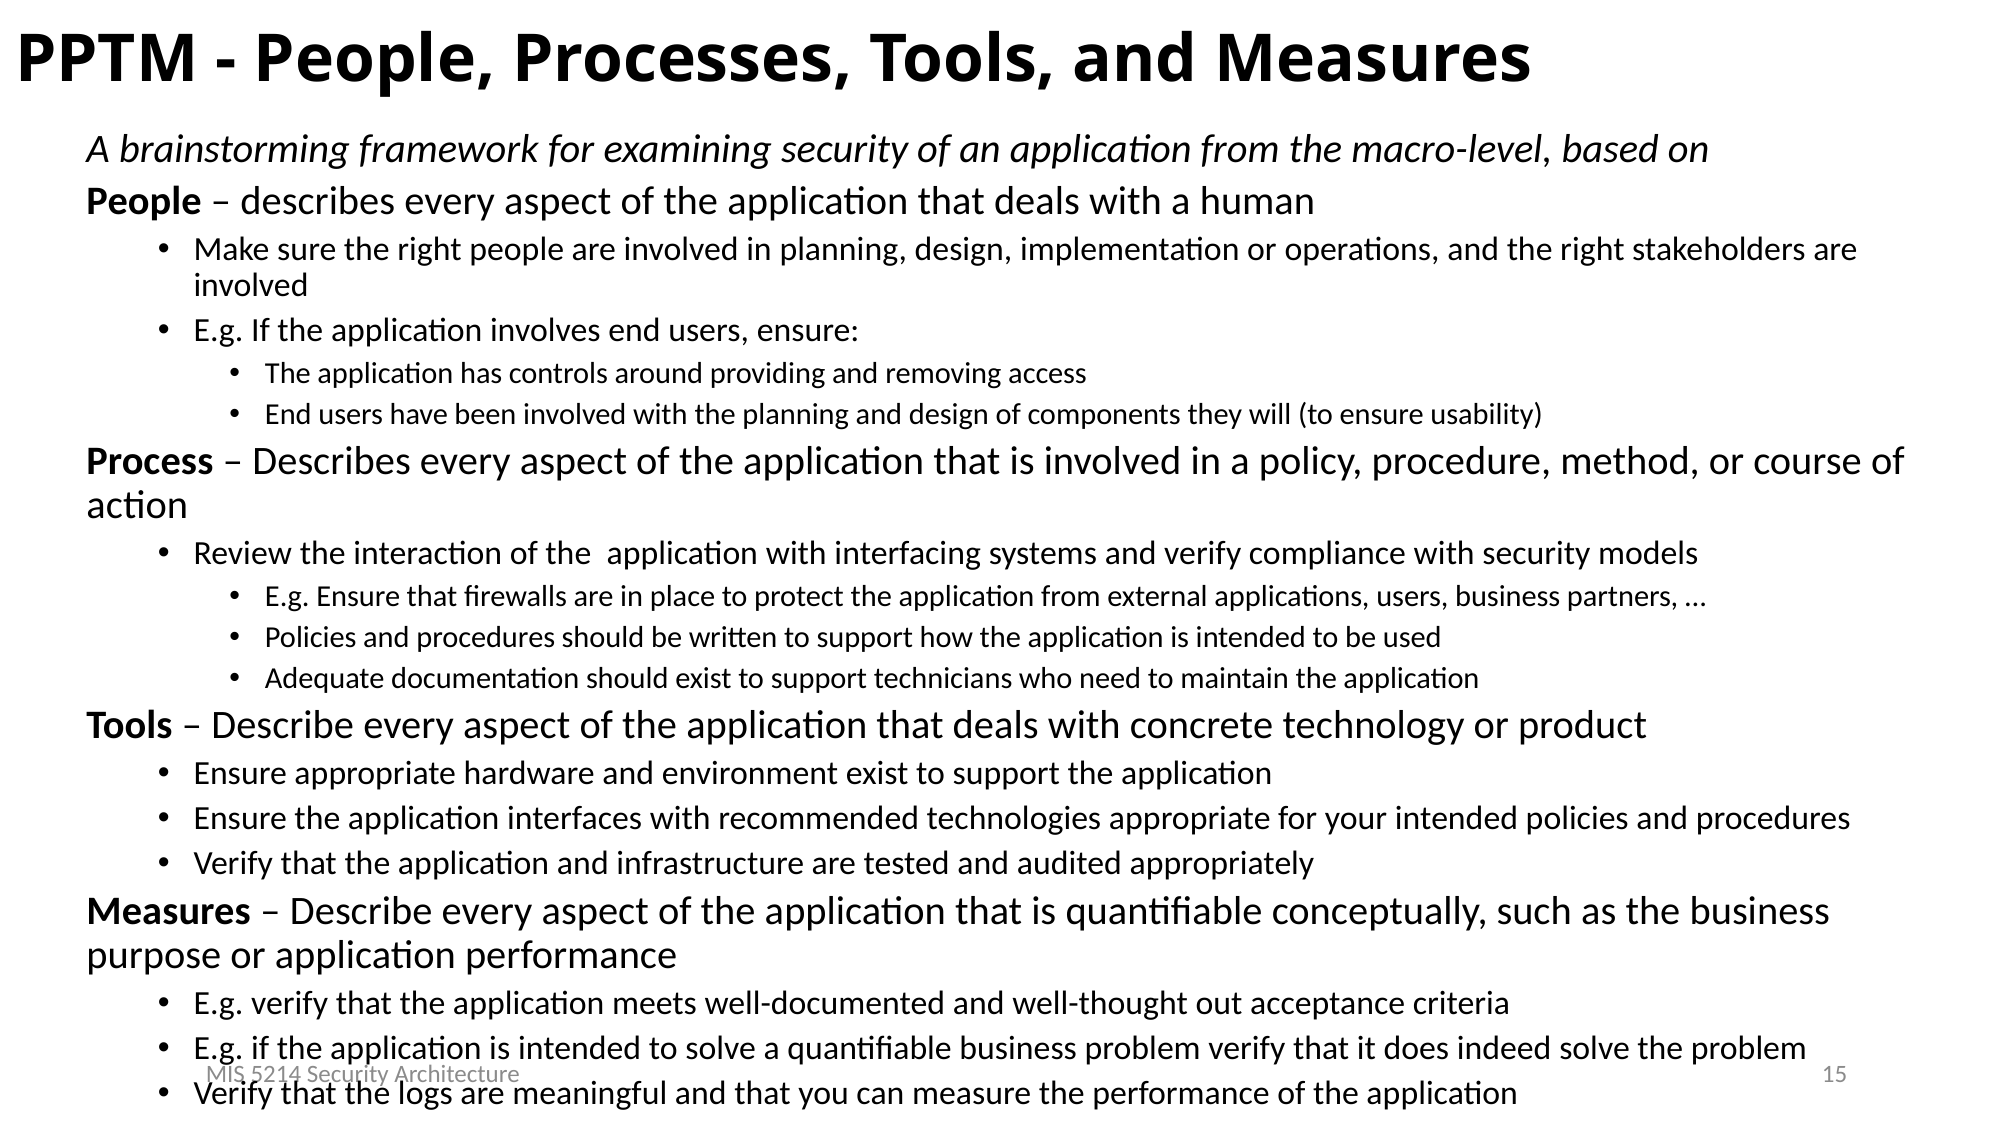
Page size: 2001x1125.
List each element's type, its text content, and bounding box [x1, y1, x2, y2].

list A brainstorming framework for examining security of an application from the macro-level, based on People – describes every aspect of the application that deals with a human Make sure the right people are involved in planning, design, implementation or operations, and the right stakeholders are involved E.g. If the application involves end users, ensure: The application has controls around providing and removing access End users have been involved with the planning and design of components they will (to ensure usability) Process – Describes every aspect of the application that is involved in a policy, procedure, method, or course of action Review the interaction of the application with interfacing systems and verify compliance with security models E.g. Ensure that firewalls are in place to protect the application from external applications, users, business partners, … Policies and procedures should be written to support how the application is intended to be used Adequate documentation should exist to support technicians who need to maintain the application Tools – Describe every aspect of the application that deals with concrete technology or product Ensure appropriate hardware and environment exist to support the application Ensure the application interfaces with recommended technologies appropriate for your intended policies and procedures Verify that the application and infrastructure are tested and audited appropriately Measures – Describe every aspect of the application that is quantifiable conceptually, such as the business purpose or application performance E.g. verify that the application meets well-documented and well-thought out acceptance criteria E.g. if the application is intended to solve a quantifiable business problem verify that it does indeed solve the problem Verify that the logs are meaningful and that you can measure the performance of the application [0, 119, 1943, 1125]
slide_number 15 [1412, 1042, 1863, 1103]
title PPTM - People, Processes, Tools, and Measures [0, 0, 1725, 120]
footer MIS 5214 Security Architecture [25, 1043, 701, 1103]
